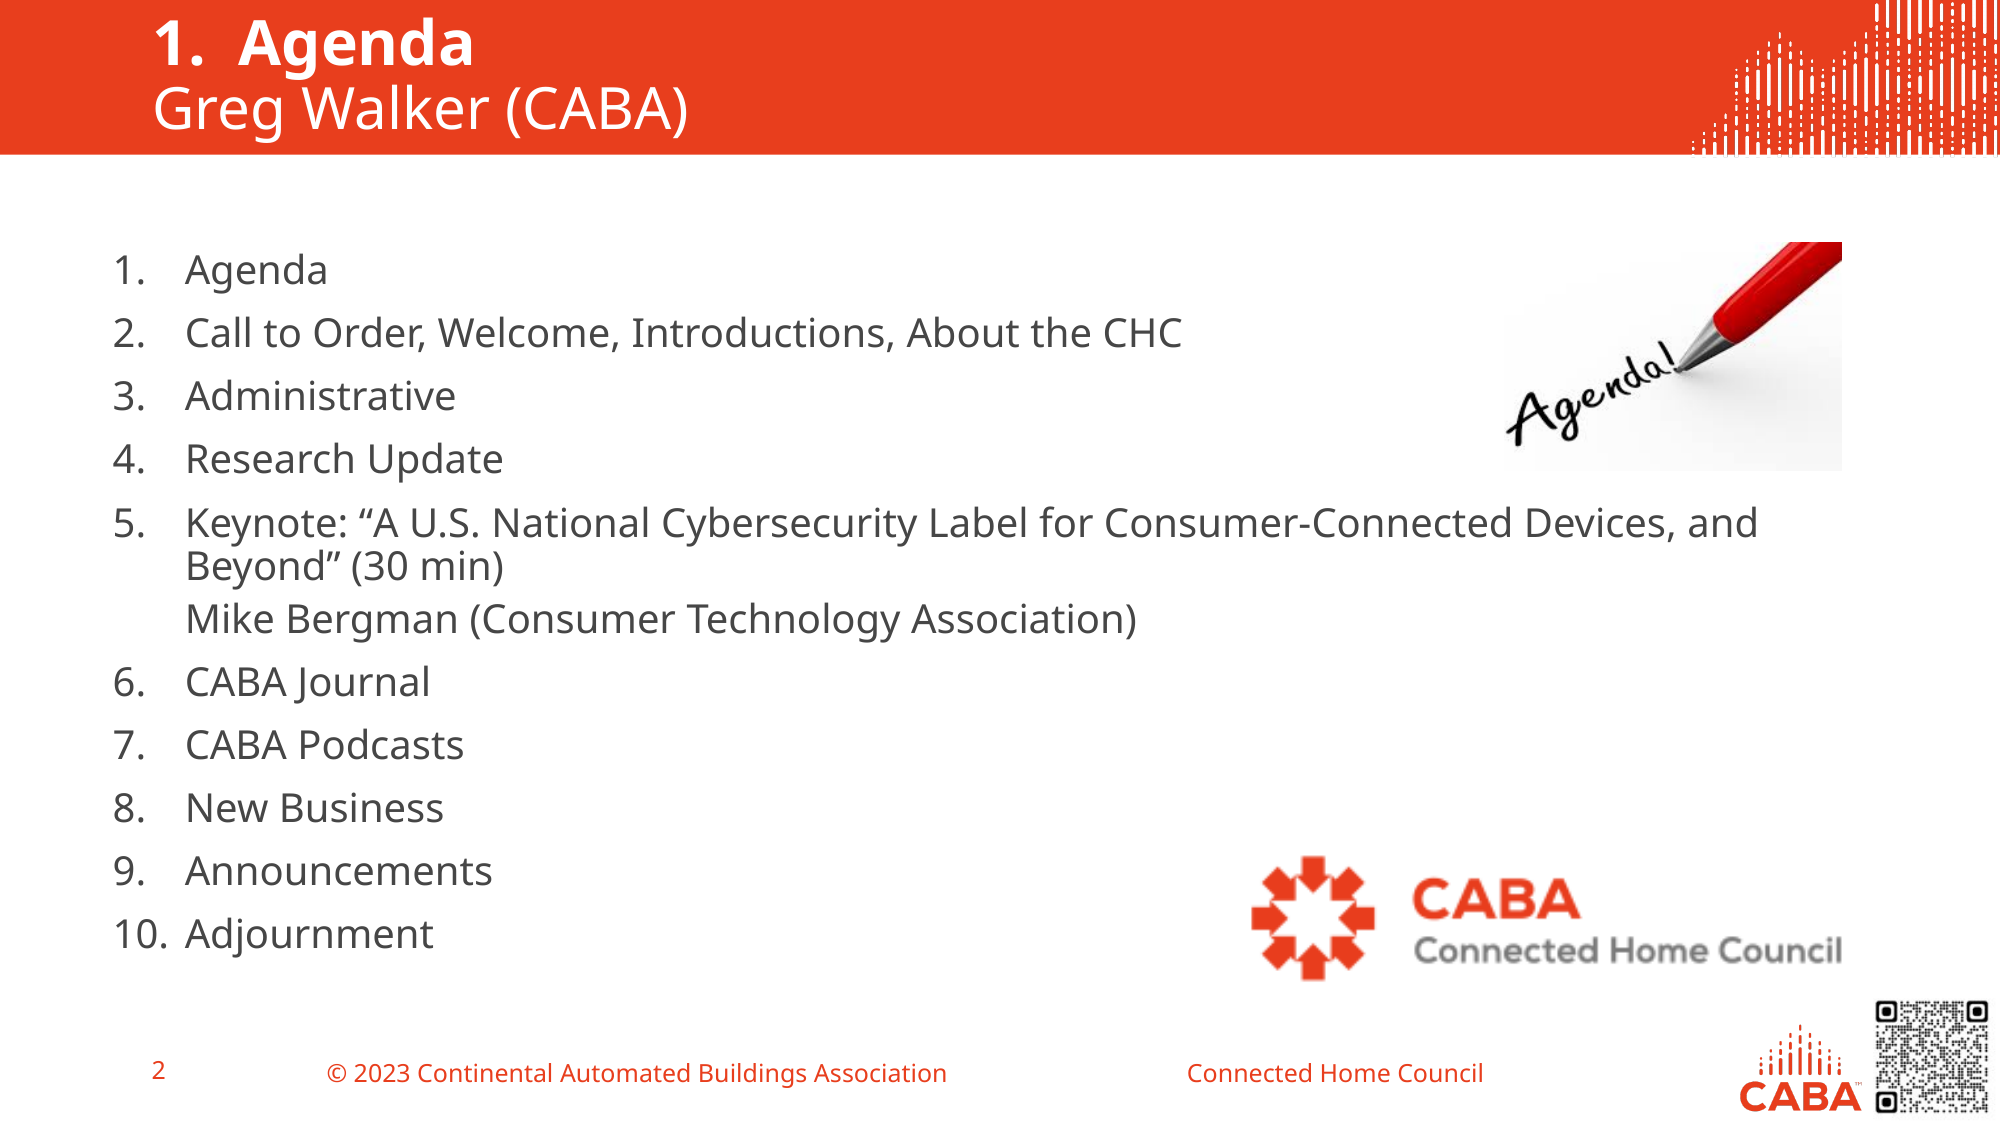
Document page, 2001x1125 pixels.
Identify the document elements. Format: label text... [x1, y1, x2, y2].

picture [1503, 242, 1842, 471]
list Agenda Call to Order, Welcome, Introductions, About the CHC Administrative Research Update Keynote: “A U.S. National Cybersecurity Label for Consumer-Connected Devices, and Beyond” (30 min) Mike Bergman (Consumer Technology Association) CABA Journal CABA Podcasts New Business Announcements Adjournment [97, 242, 1903, 973]
slide_number 2 [136, 1042, 239, 1101]
picture [1864, 989, 2000, 1125]
picture [1238, 855, 1843, 1000]
title 1. Agenda Greg Walker (CABA) [137, 4, 1383, 91]
